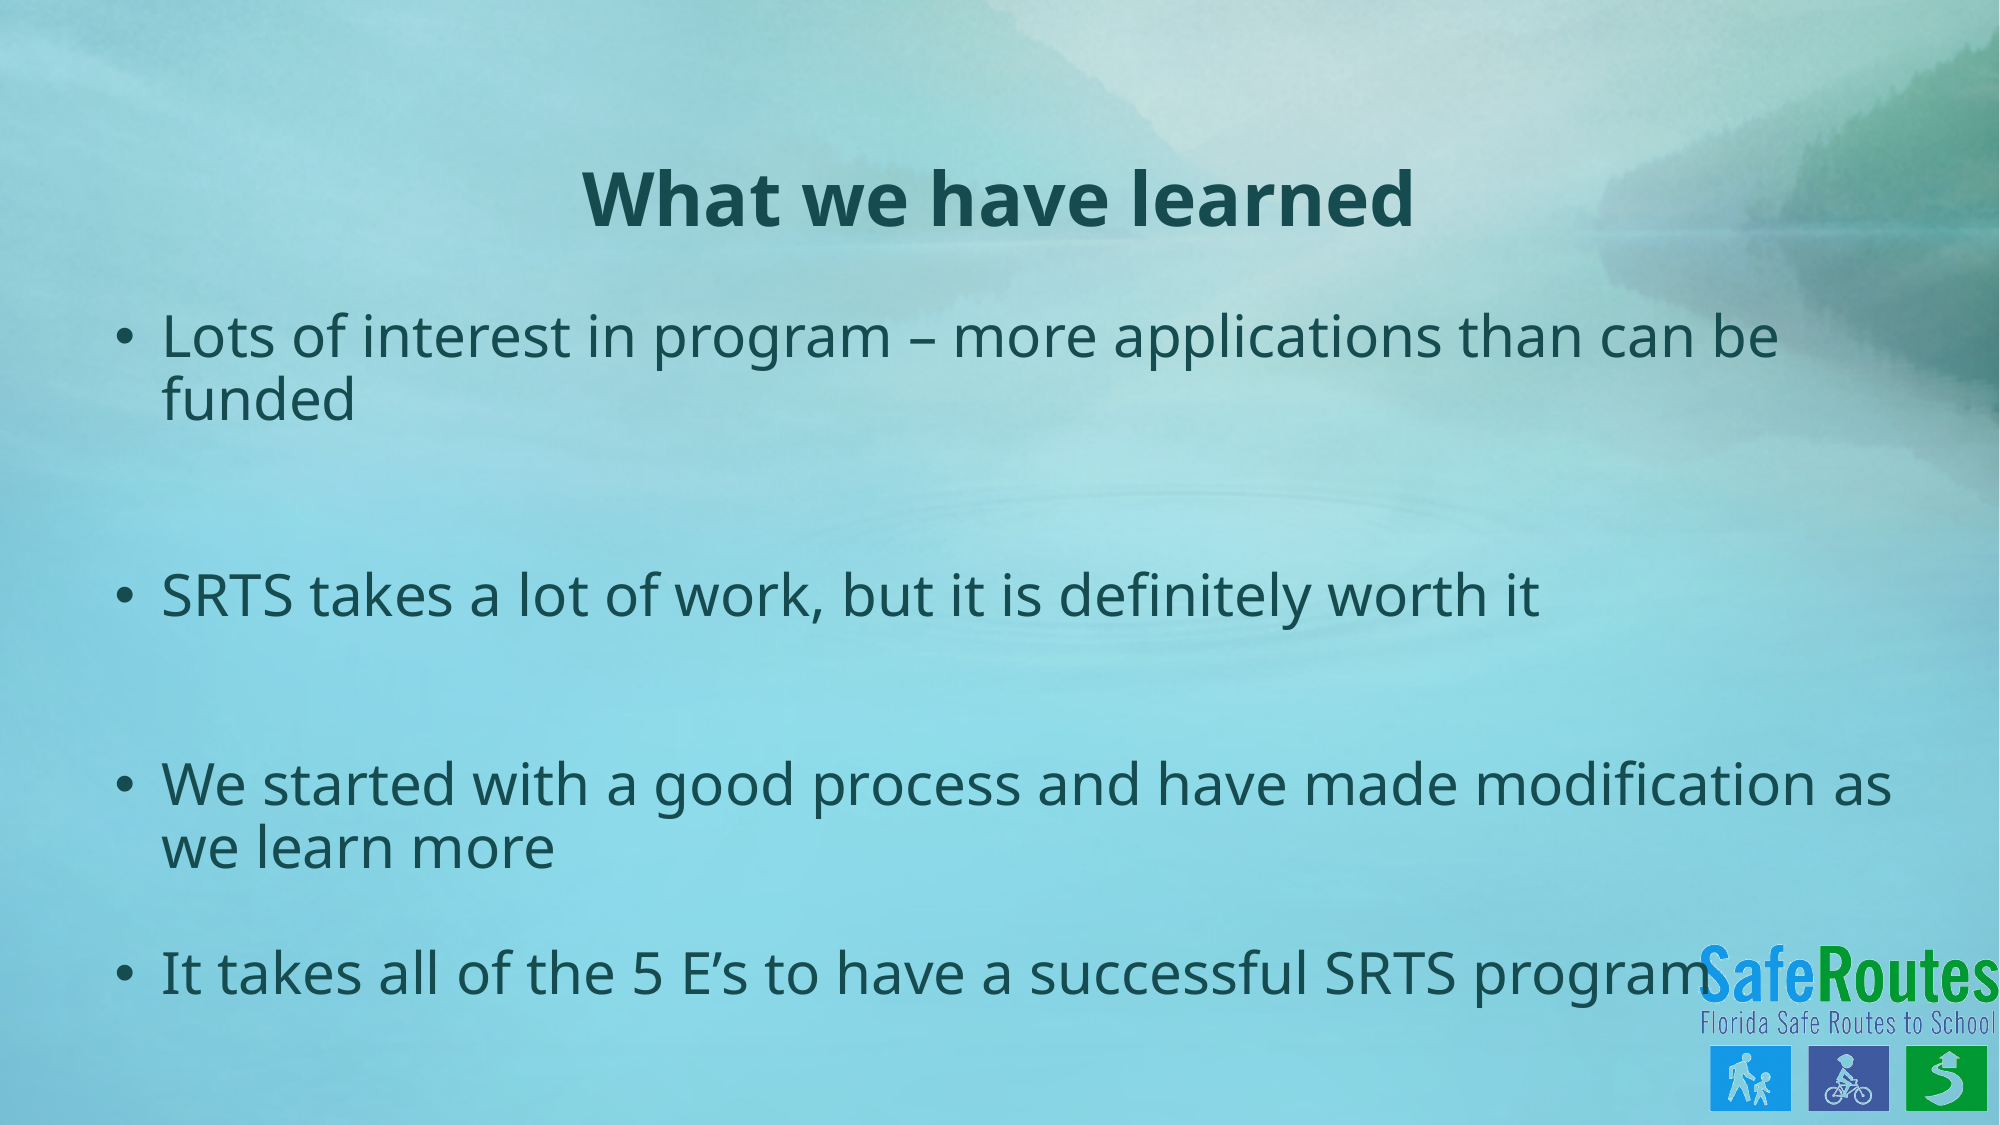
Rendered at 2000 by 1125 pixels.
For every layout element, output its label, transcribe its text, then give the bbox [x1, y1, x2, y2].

title What we have learned [212, 62, 1788, 250]
text_box Lots of interest in program – more applications than can be funded SRTS takes a lot of work, but it is definitely worth it We started with a good process and have made modification as we learn more It takes all of the 5 E’s to have a successful SRTS program [99, 299, 1950, 1015]
picture [0, 0, 2000, 1125]
